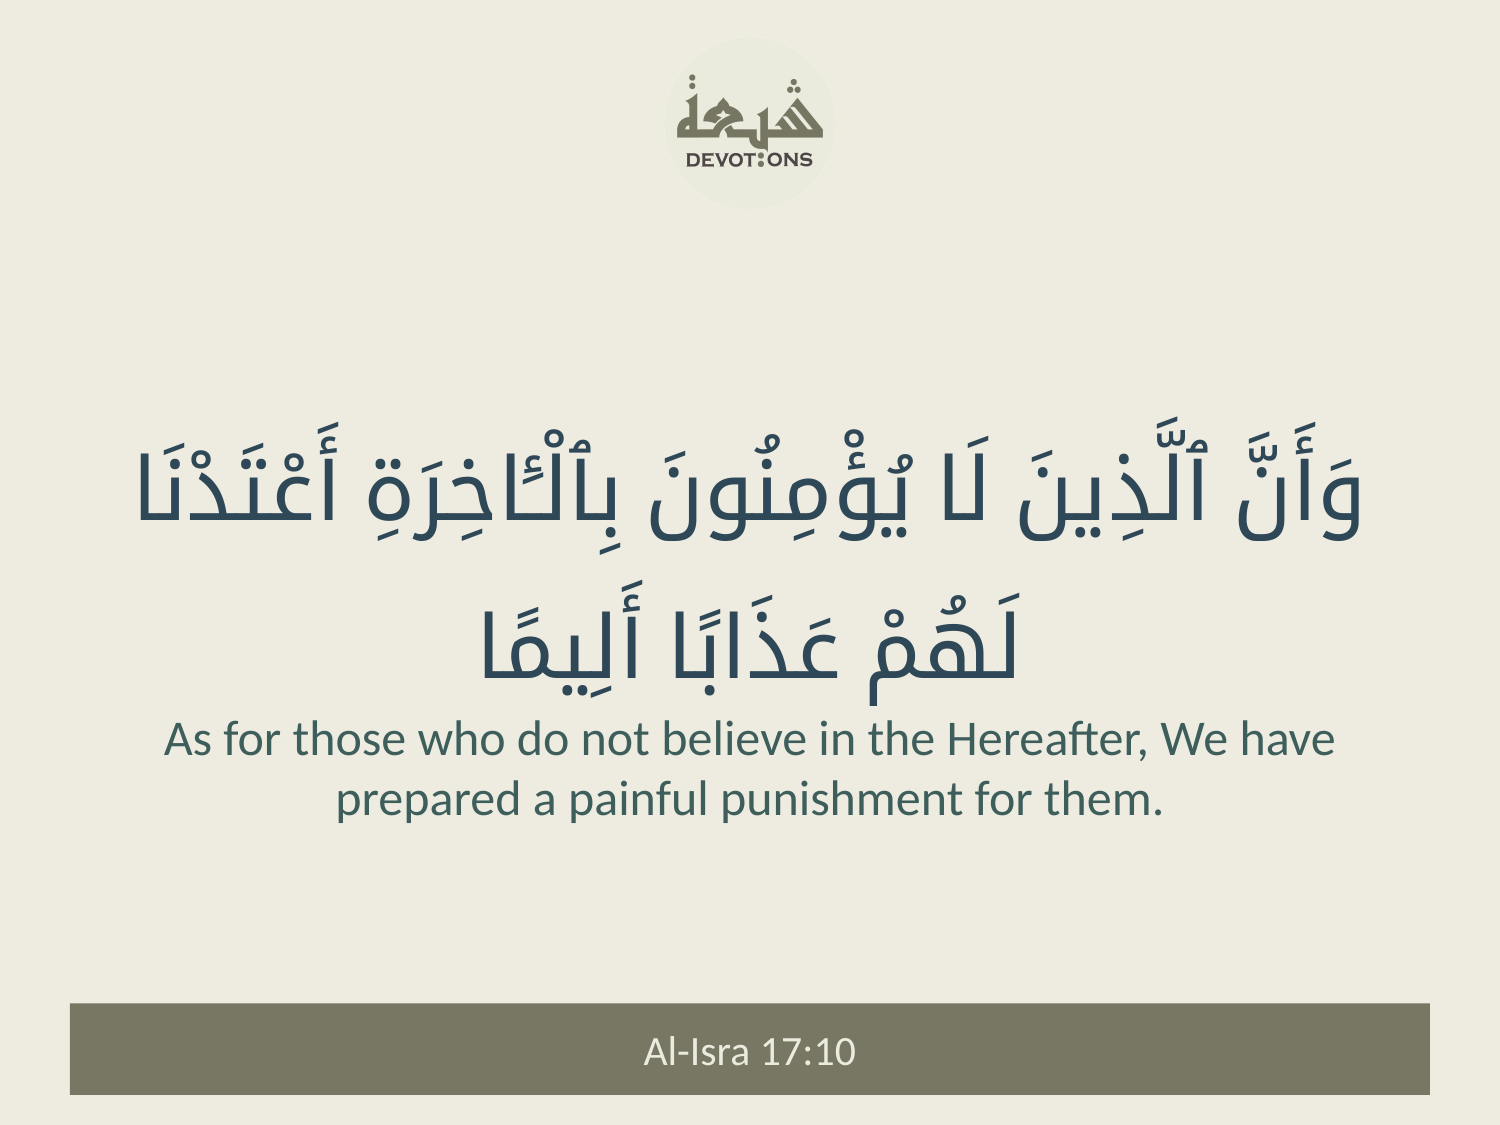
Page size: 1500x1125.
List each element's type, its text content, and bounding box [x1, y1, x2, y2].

list Al-Isra 17:10 [69, 1003, 1430, 1095]
picture [656, 29, 844, 203]
list وَأَنَّ ٱلَّذِينَ لَا يُؤْمِنُونَ بِٱلْـَٔاخِرَةِ أَعْتَدْنَا لَهُمْ عَذَابًا أَلِيمًا As for those who do not believe in the Hereafter, We have prepared a painful punishment for them. [69, 203, 1430, 1003]
